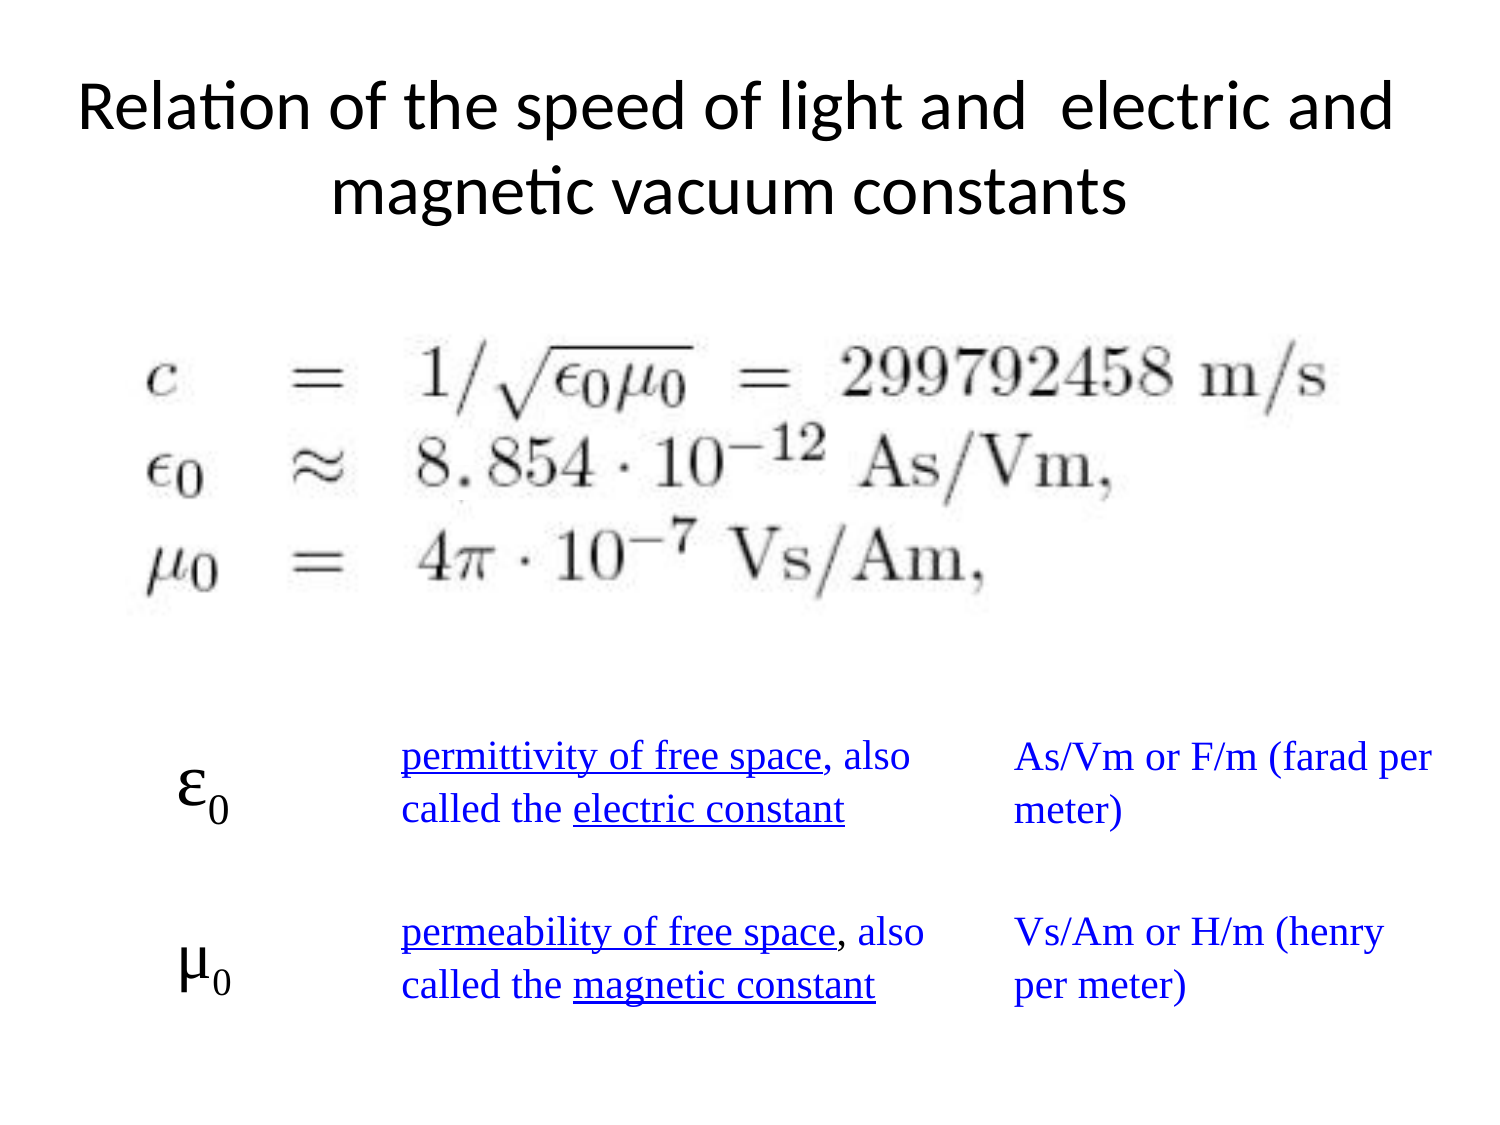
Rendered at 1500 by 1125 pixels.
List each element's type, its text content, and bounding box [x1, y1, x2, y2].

table_header permittivity of free space, also called the electric constant [400, 662, 1012, 896]
table_cell Vs/Am or H/m (henry per meter) [1012, 896, 1450, 1014]
table_cell permeability of free space, also called the magnetic constant [400, 896, 1012, 1014]
table_cell μ0 [137, 896, 400, 1014]
table_header As/Vm or F/m (farad per meter) [1012, 662, 1450, 896]
table_header ε0 [137, 662, 400, 896]
title Relation of the speed of light and electric and magnetic vacuum constants [0, 50, 1475, 238]
picture [124, 312, 1344, 626]
